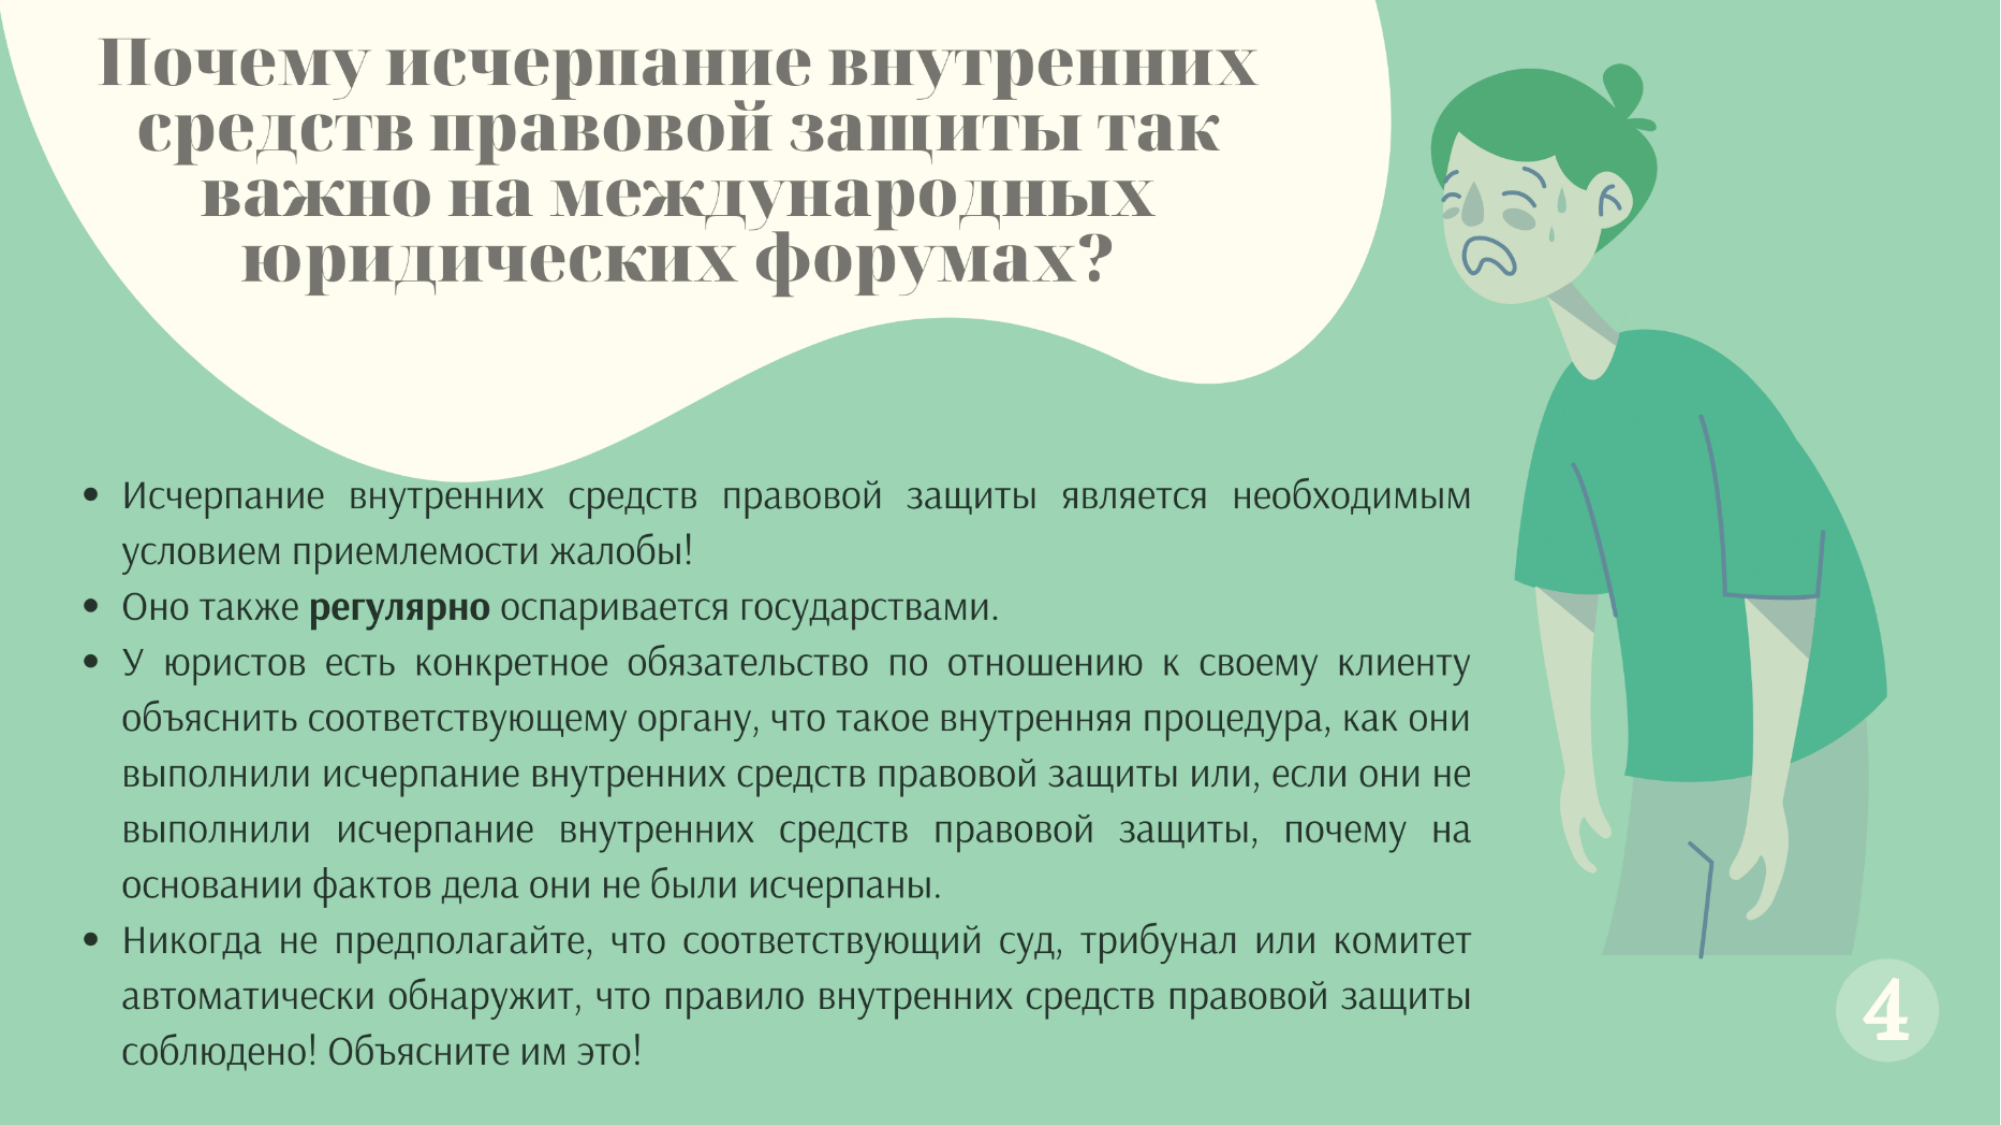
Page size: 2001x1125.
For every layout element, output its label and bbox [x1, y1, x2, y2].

list [0, 0, 2000, 1125]
